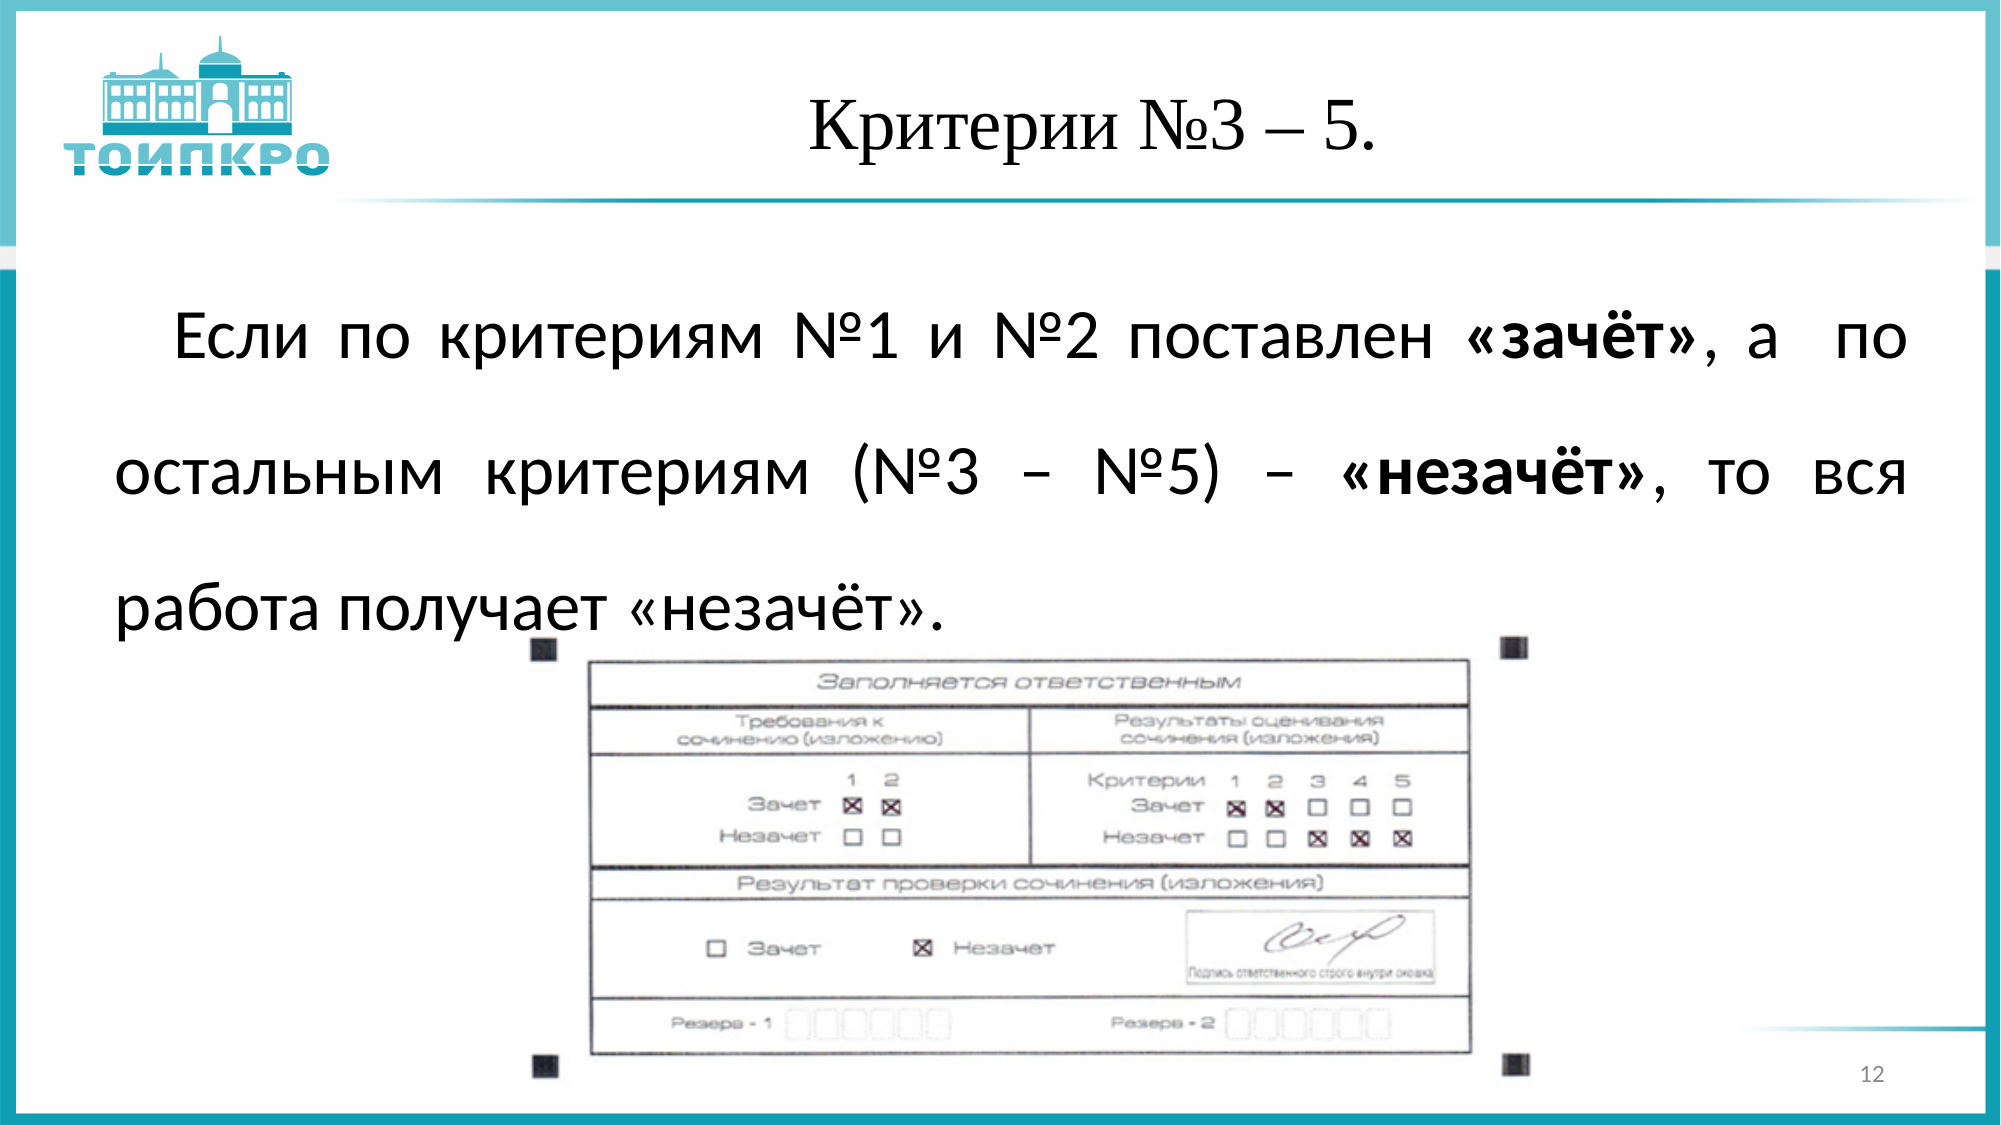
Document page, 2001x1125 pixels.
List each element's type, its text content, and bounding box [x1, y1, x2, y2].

slide_number 12 [1560, 1042, 1900, 1103]
list Если по критериям №1 и №2 поставлен «зачёт», а по остальным критериям (№3 – №5) – «незачёт», то вся работа получает «незачёт». [99, 229, 1925, 1103]
picture [0, 0, 2001, 1125]
title Критерии №3 – 5. [209, 27, 1955, 198]
